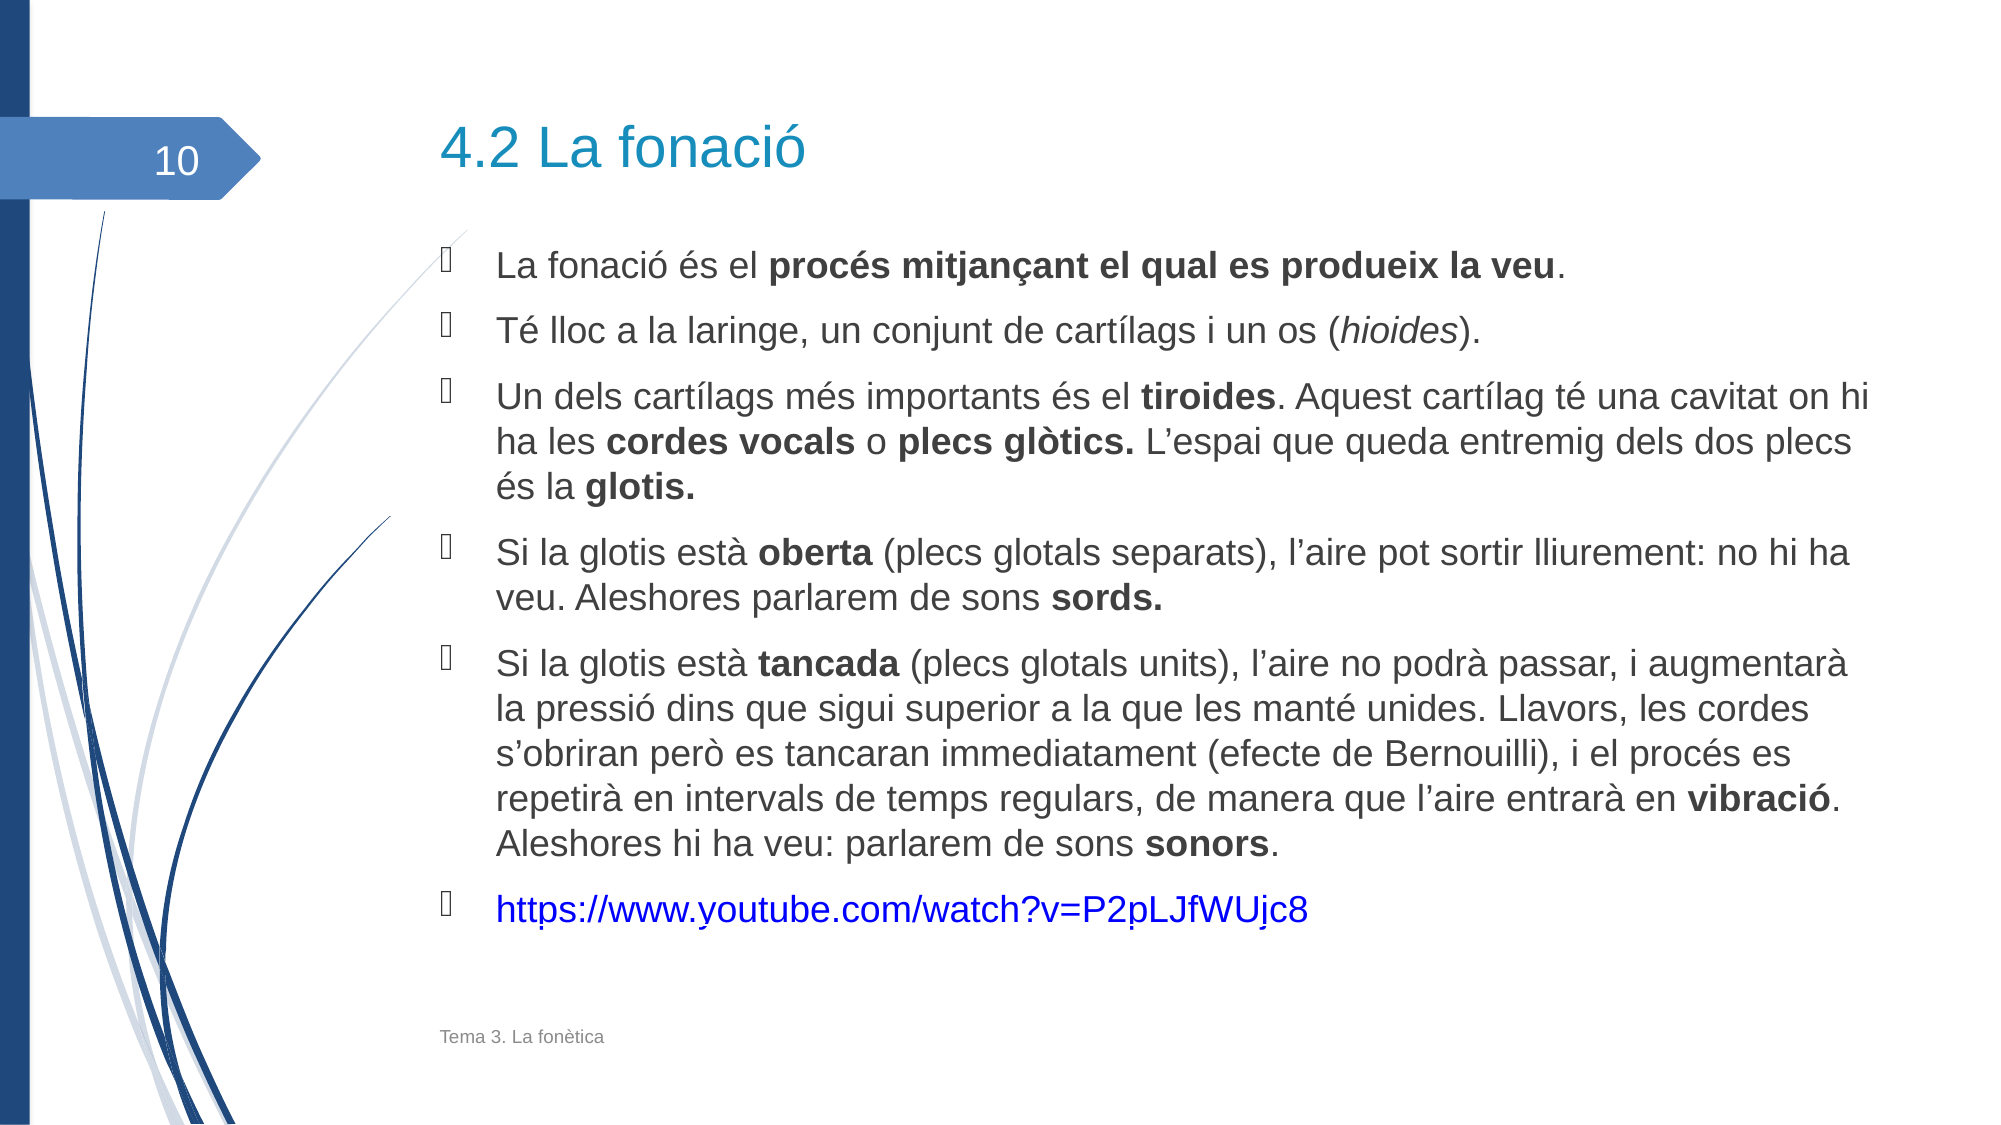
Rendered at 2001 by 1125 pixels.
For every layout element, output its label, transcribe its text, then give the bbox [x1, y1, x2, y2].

text_box <číslo> [87, 129, 215, 189]
text_box 4.2 La fonació [425, 102, 1887, 233]
text_box La fonació és el procés mitjançant el qual es produeix la veu. Té lloc a la laringe, un conjunt de cartílags i un os (hioides). Un dels cartílags més importants és el tiroides. Aquest cartílag té una cavitat on hi ha les cordes vocals o plecs glòtics. L’espai que queda entremig dels dos plecs és la glotis. Si la glotis està oberta (plecs glotals separats), l’aire pot sortir lliurement: no hi ha veu. Aleshores parlarem de sons sords. Si la glotis està tancada (plecs glotals units), l’aire no podrà passar, i augmentarà la pressió dins que sigui superior a la que les manté unides. Llavors, les cordes s’obriran però es tancaran immediatament (efecte de Bernouilli), i el procés es repetirà en intervals de temps regulars, de manera que l’aire entrarà en vibració. Aleshores hi ha veu: parlarem de sons sonors. https://www.youtube.com/watch?v=P2pLJfWUjc8 [424, 233, 1887, 1100]
text_box Tema 3. La fonètica [424, 1006, 1675, 1067]
